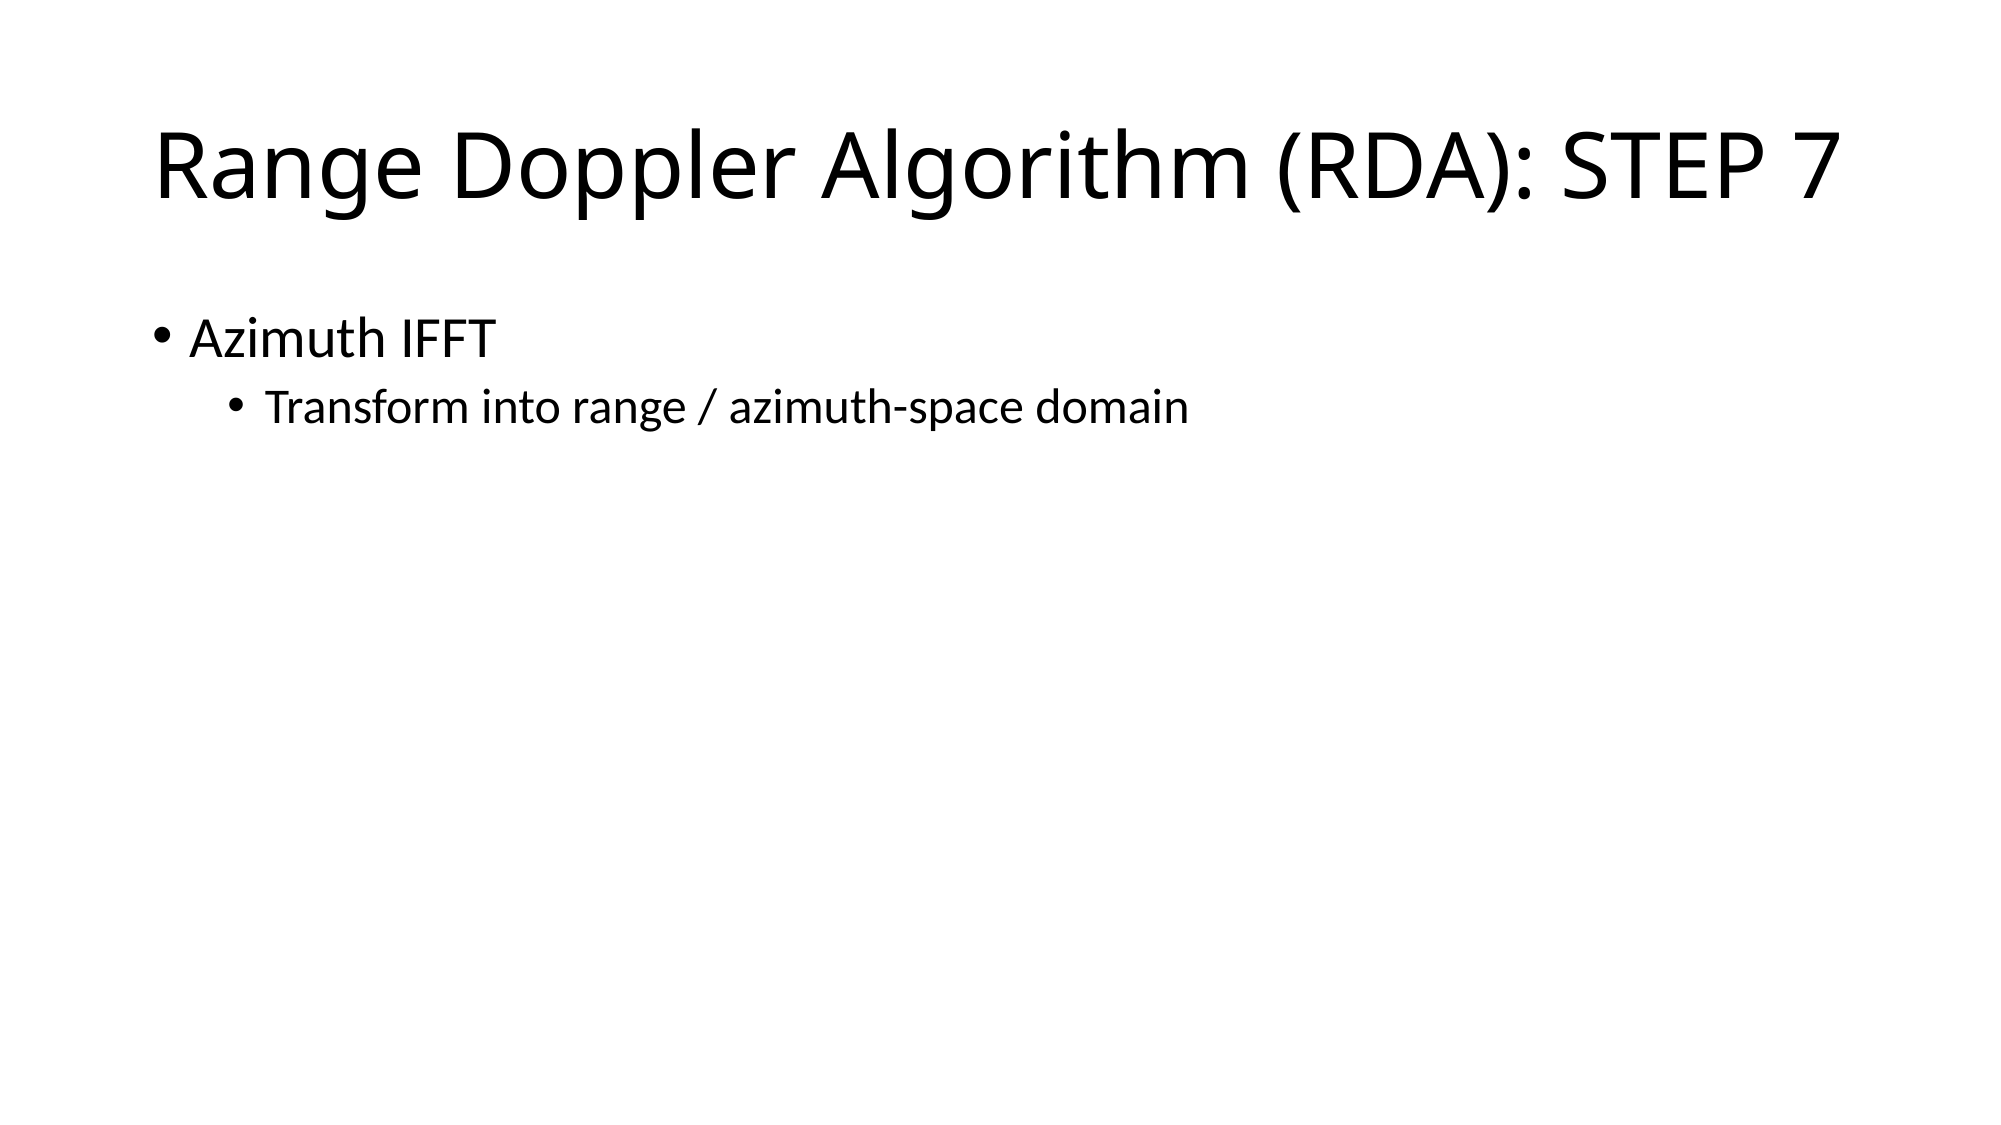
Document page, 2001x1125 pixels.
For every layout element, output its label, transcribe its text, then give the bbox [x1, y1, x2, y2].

title Range Doppler Algorithm (RDA): STEP 7 [137, 59, 1863, 278]
list Azimuth IFFT Transform into range / azimuth-space domain [137, 299, 1863, 1014]
